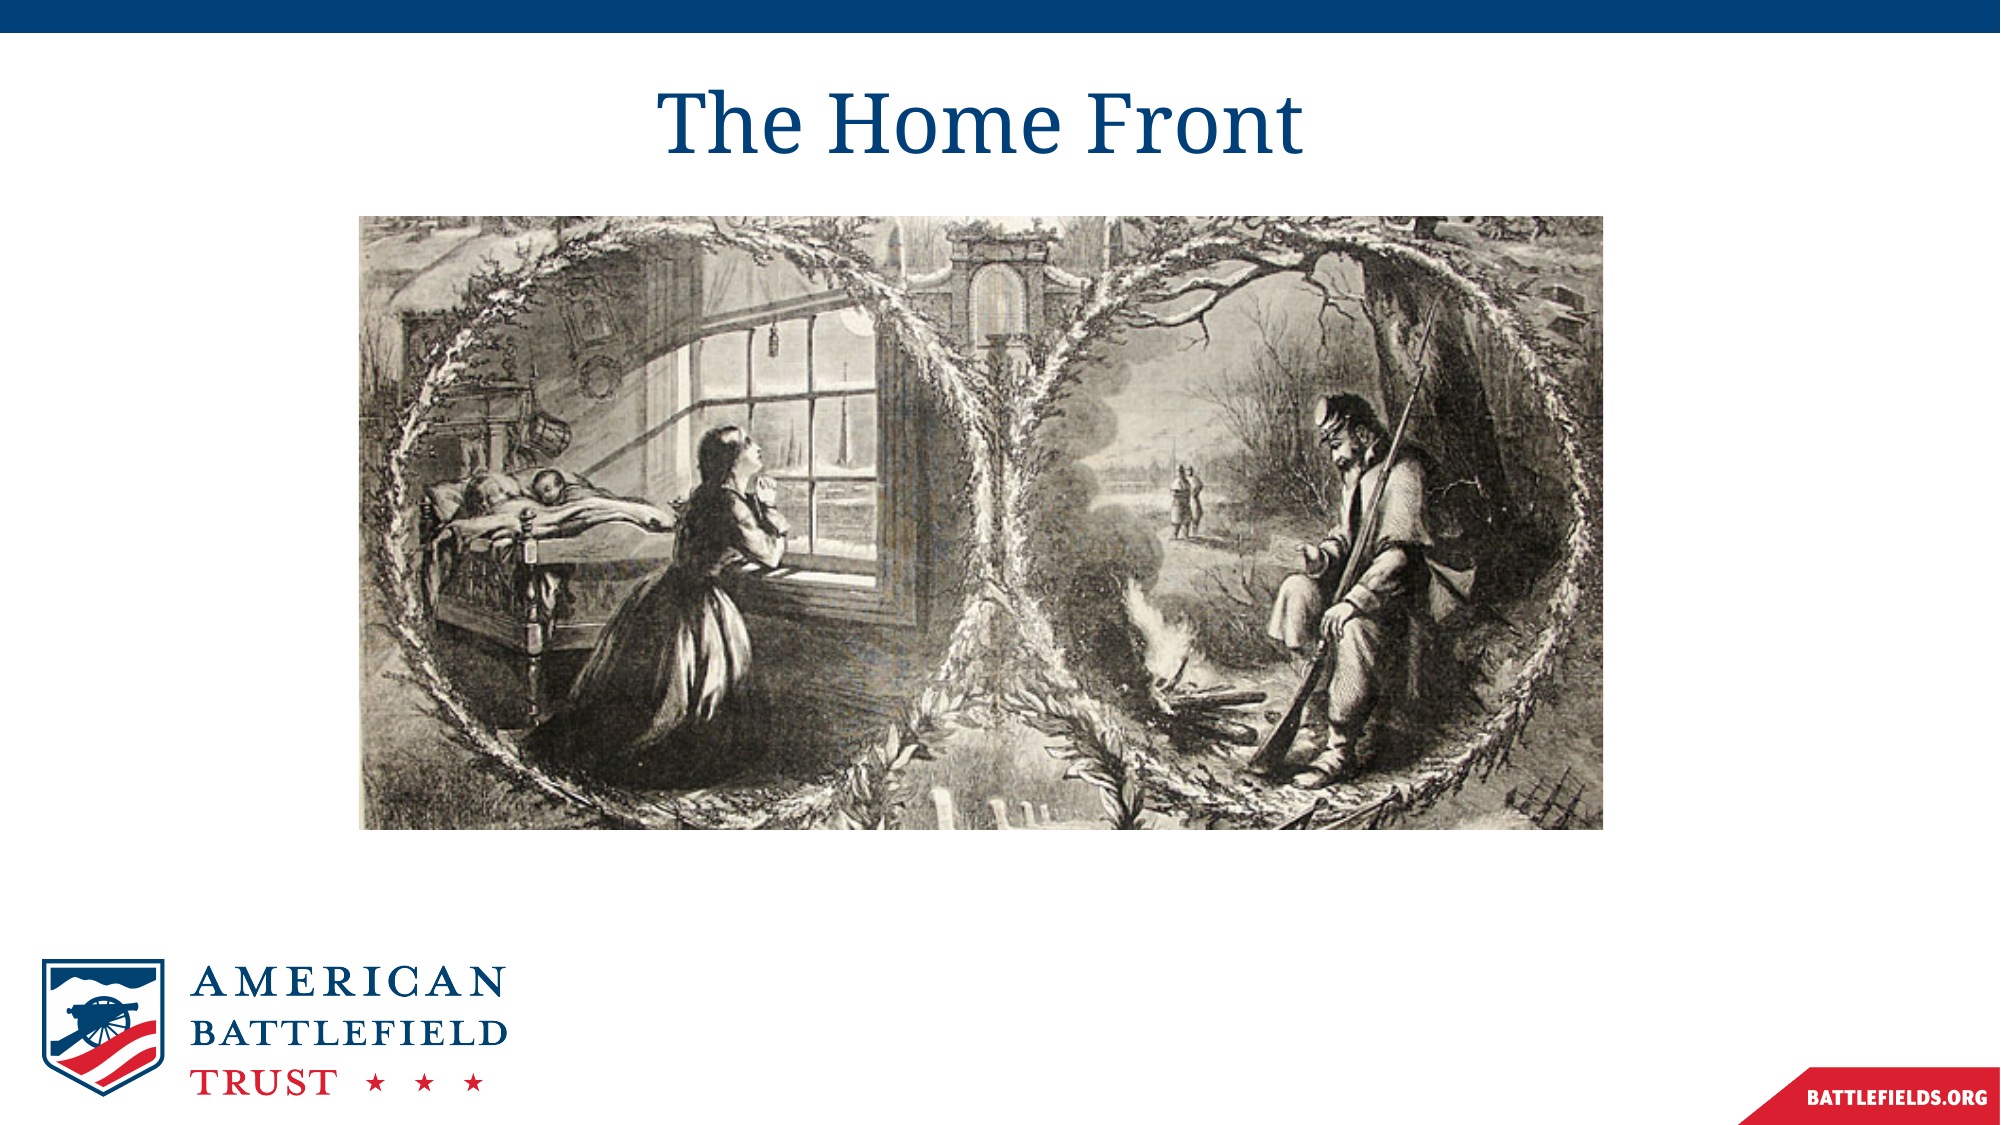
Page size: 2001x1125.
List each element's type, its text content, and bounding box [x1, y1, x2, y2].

picture [1737, 1067, 2000, 1125]
title The Home Front [118, 36, 1844, 217]
picture [42, 959, 508, 1097]
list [358, 216, 1604, 830]
